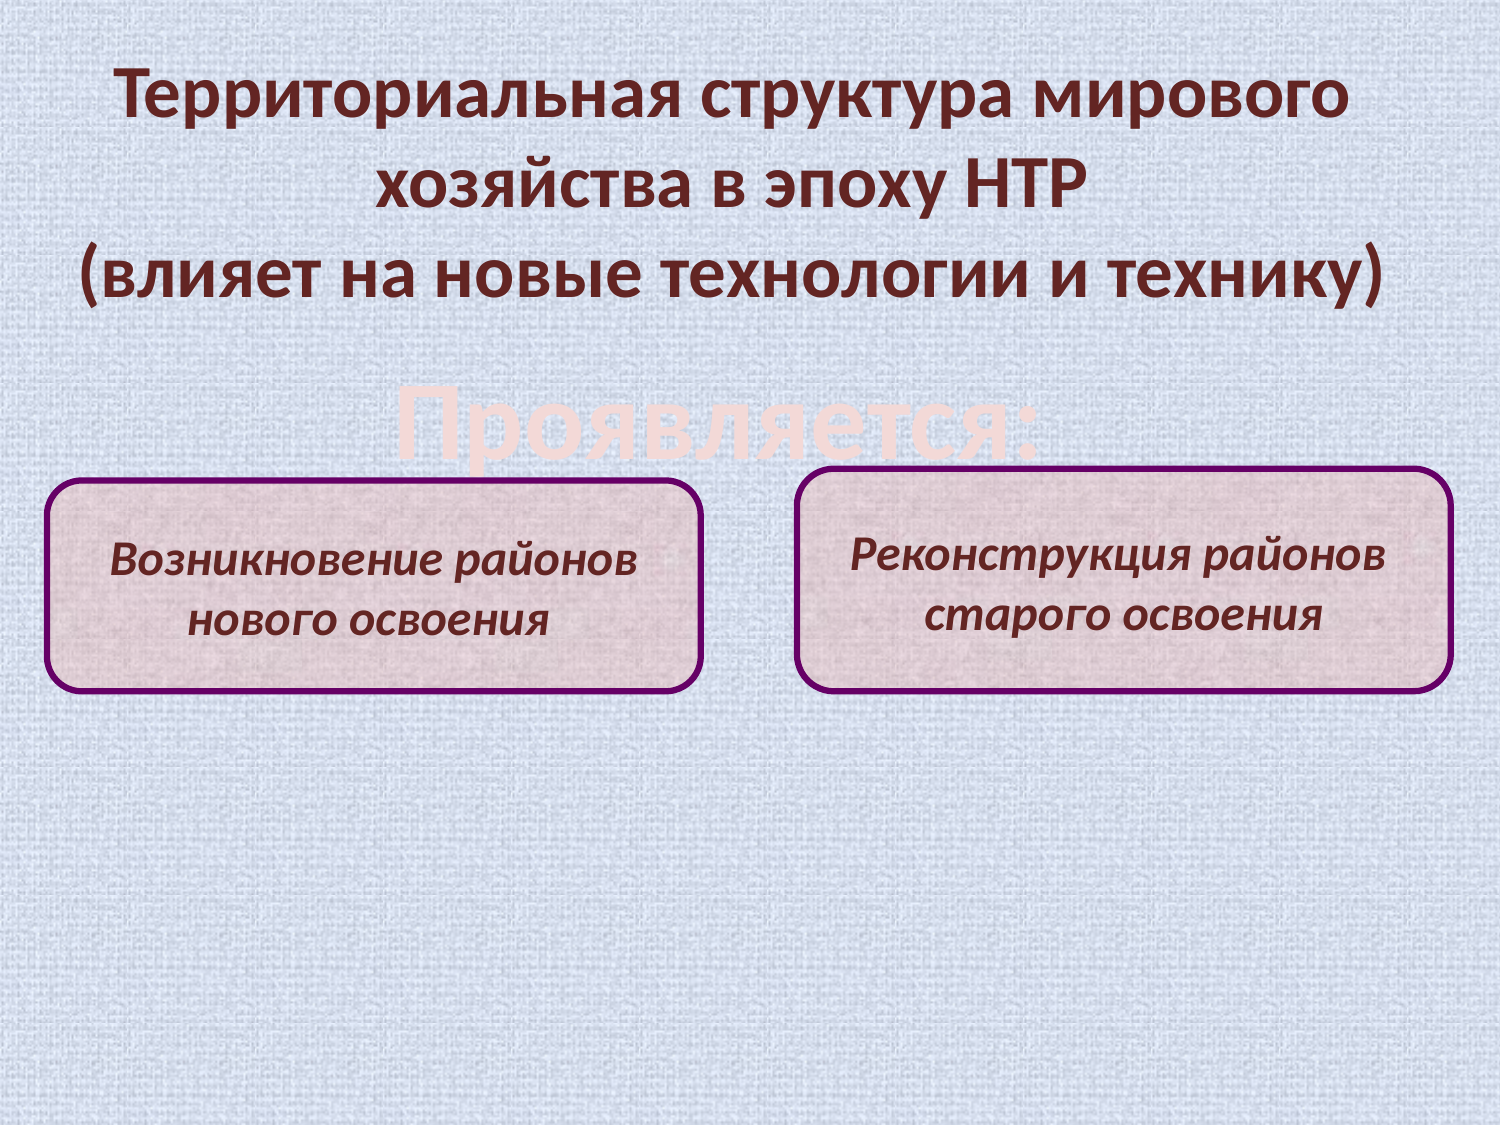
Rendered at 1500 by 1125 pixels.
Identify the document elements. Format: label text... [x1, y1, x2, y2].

text_box Реконструкция районов старого освоения [794, 466, 1453, 694]
text_box Территориальная структура мирового хозяйства в эпоху НТР (влияет на новые технологии и технику) [0, 35, 1465, 321]
text_box Возникновение районов нового освоения [44, 478, 703, 694]
text_box Проявляется: [378, 339, 1060, 490]
